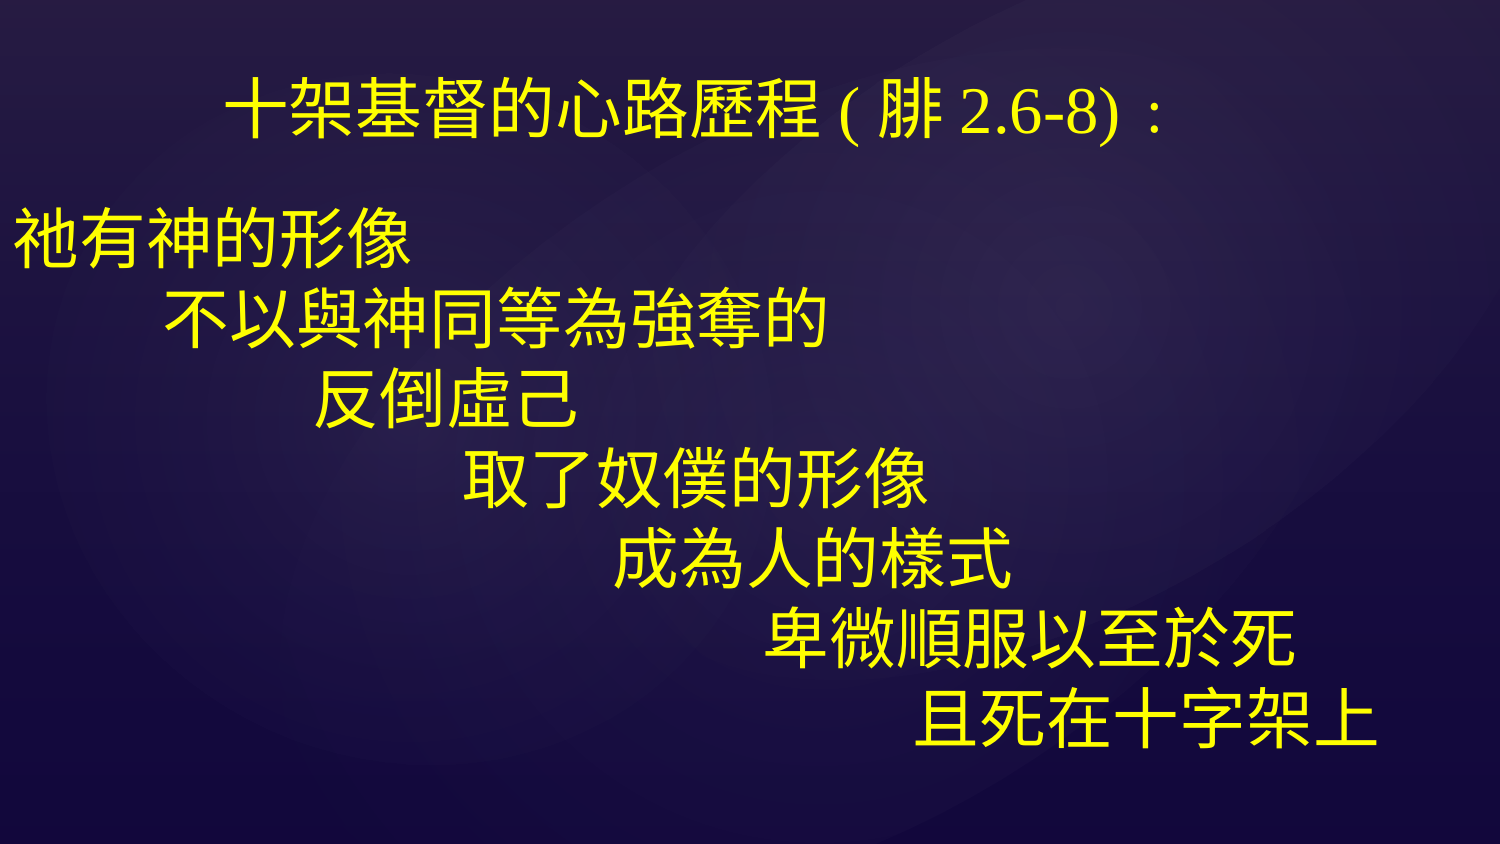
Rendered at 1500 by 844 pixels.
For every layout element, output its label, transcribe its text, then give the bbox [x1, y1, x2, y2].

text_box 十架基督的心路歷程(腓2.6-8)﹕ 祂有神的形像 不以與神同等為強奪的 反倒虛己 取了奴僕的形像 成為人的樣式 卑微順服以至於死 且死在十字架上 [0, 59, 1413, 844]
